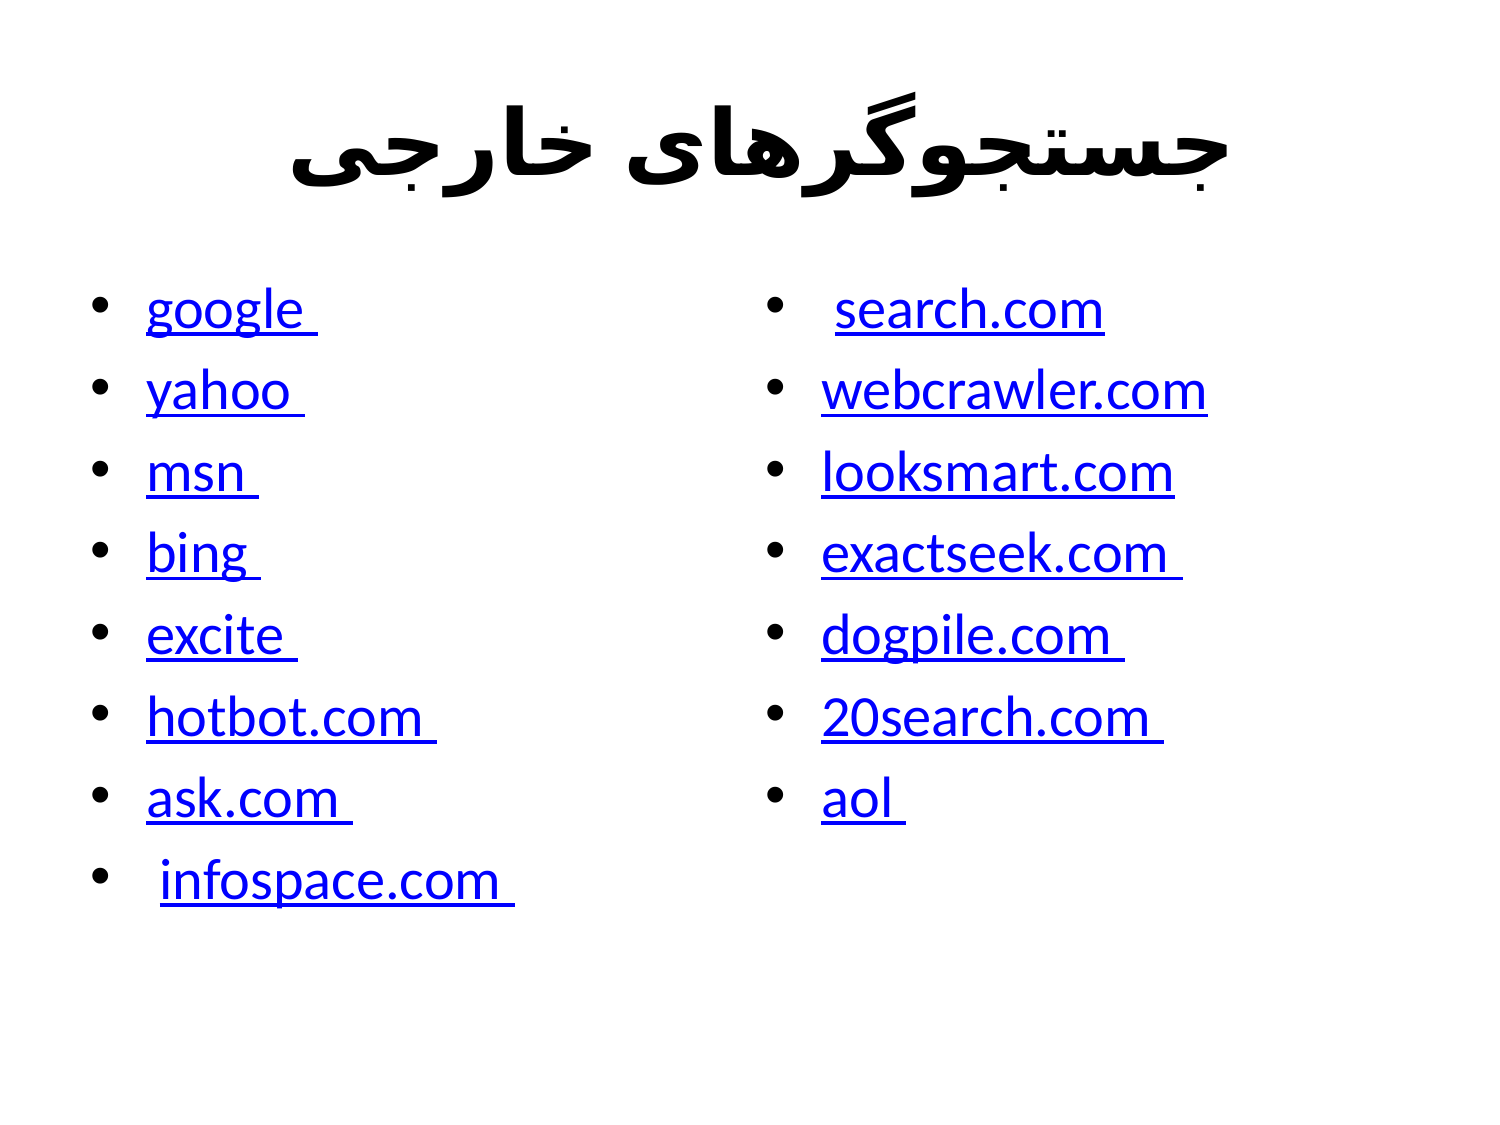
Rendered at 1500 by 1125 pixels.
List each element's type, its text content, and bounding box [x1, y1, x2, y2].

title جستجوگرهای خارجی [75, 45, 1425, 233]
list search.com webcrawler.com looksmart.com exactseek.com dogpile.com 20search.com aol [750, 262, 1329, 1005]
list google yahoo msn bing excite hotbot.com ask.com infospace.com [75, 262, 621, 1005]
